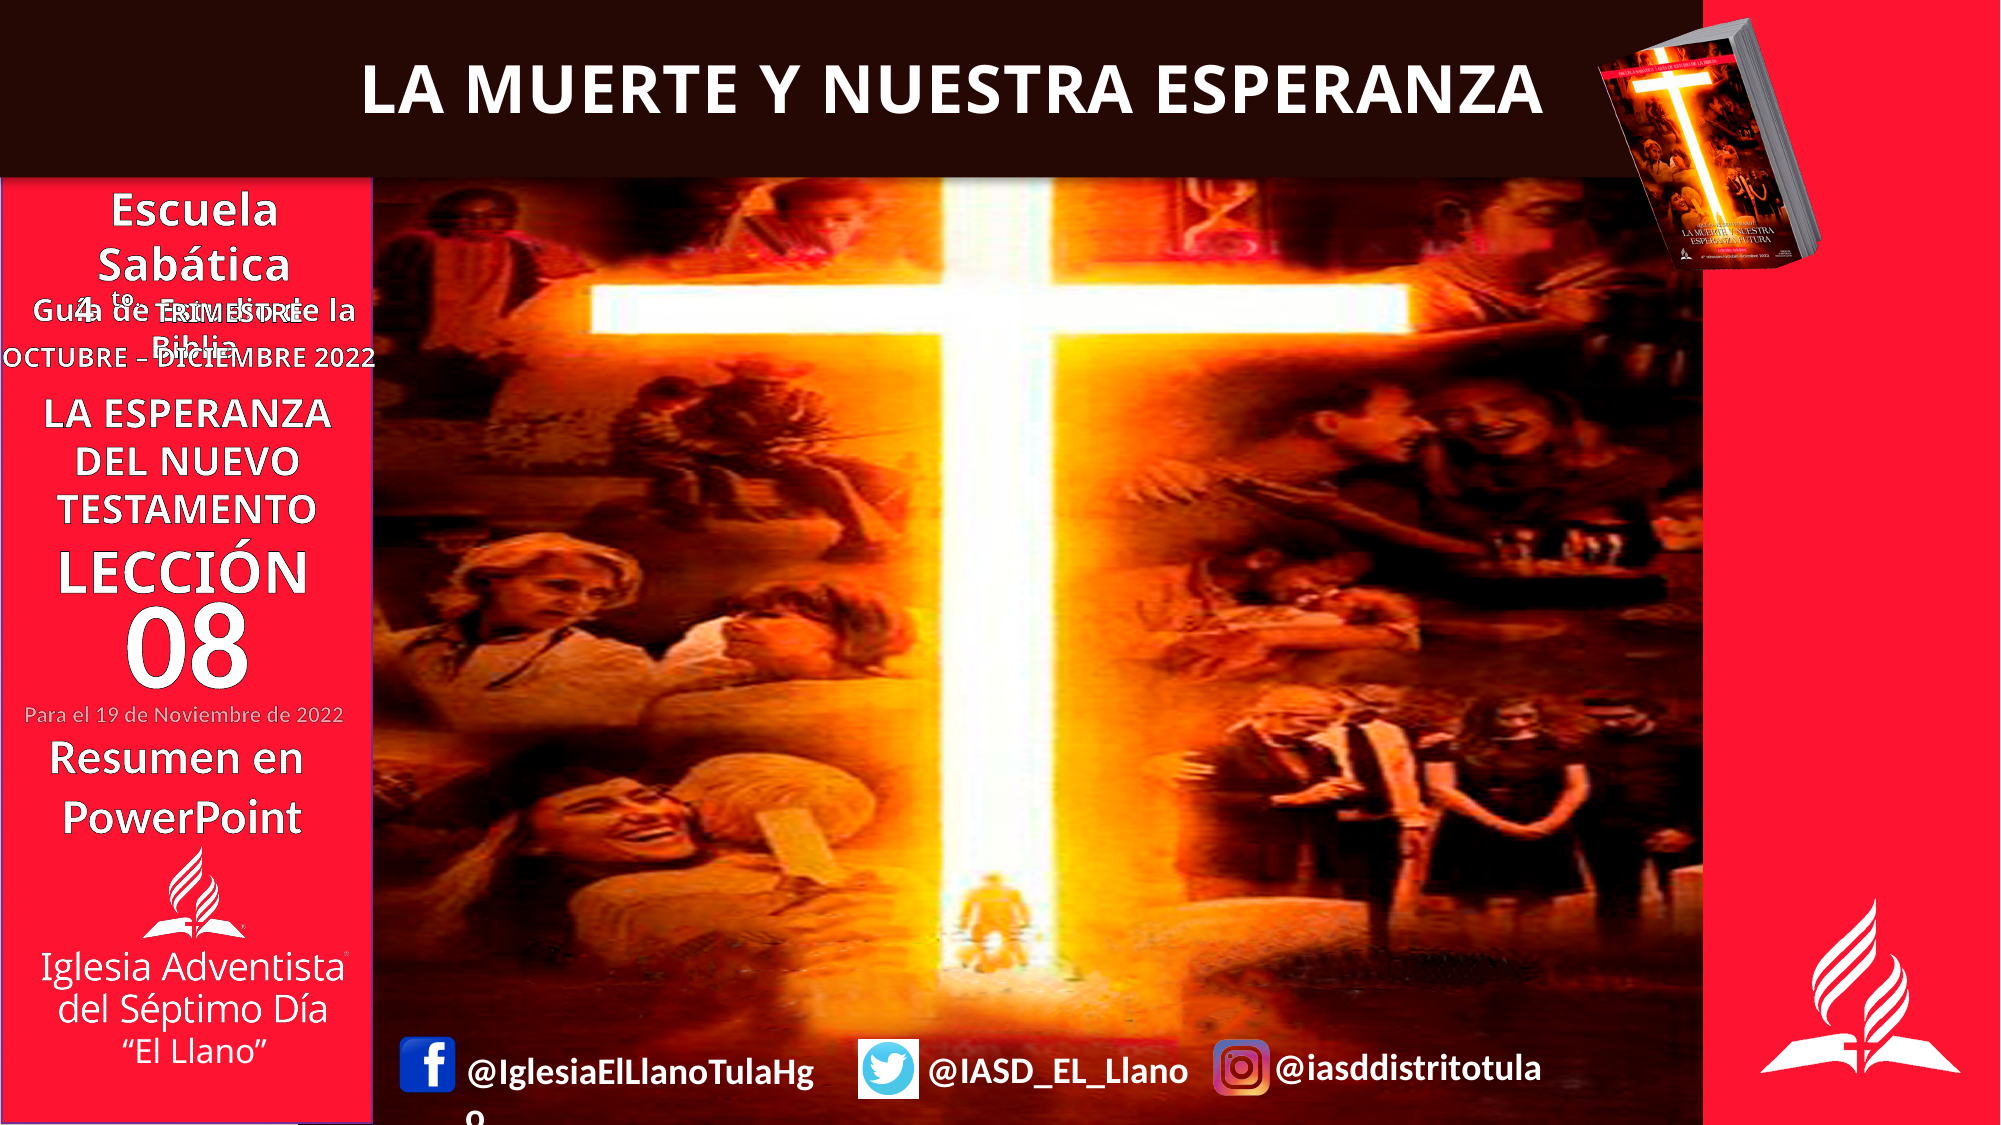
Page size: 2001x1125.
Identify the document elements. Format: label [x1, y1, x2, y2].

picture [1730, 868, 1993, 1125]
picture [471, 1114, 479, 1125]
picture [298, 5, 1851, 1125]
picture [27, 830, 363, 1047]
